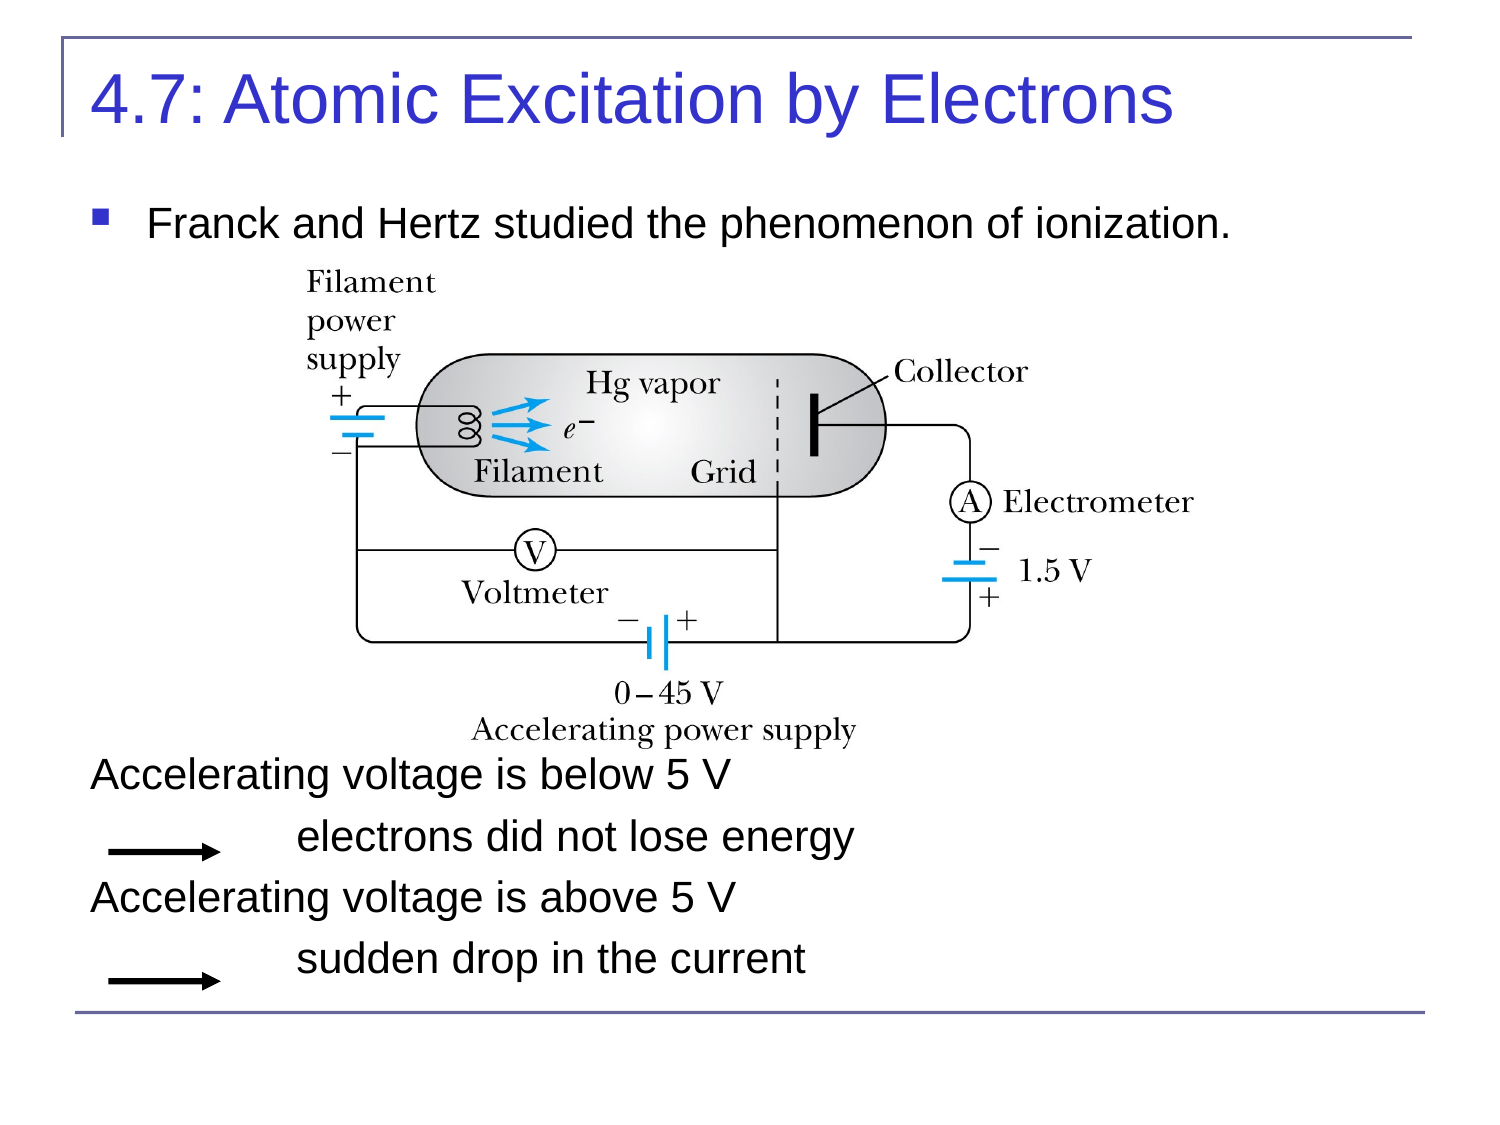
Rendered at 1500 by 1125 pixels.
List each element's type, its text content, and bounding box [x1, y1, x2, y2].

text_box [108, 975, 221, 988]
title 4.7: Atomic Excitation by Electrons [75, 45, 1500, 234]
list Franck and Hertz studied the phenomenon of ionization. Accelerating voltage is below 5 V electrons did not lose energy Accelerating voltage is above 5 V sudden drop in the current [75, 187, 1425, 1013]
text_box [108, 845, 221, 859]
picture [305, 260, 1194, 749]
